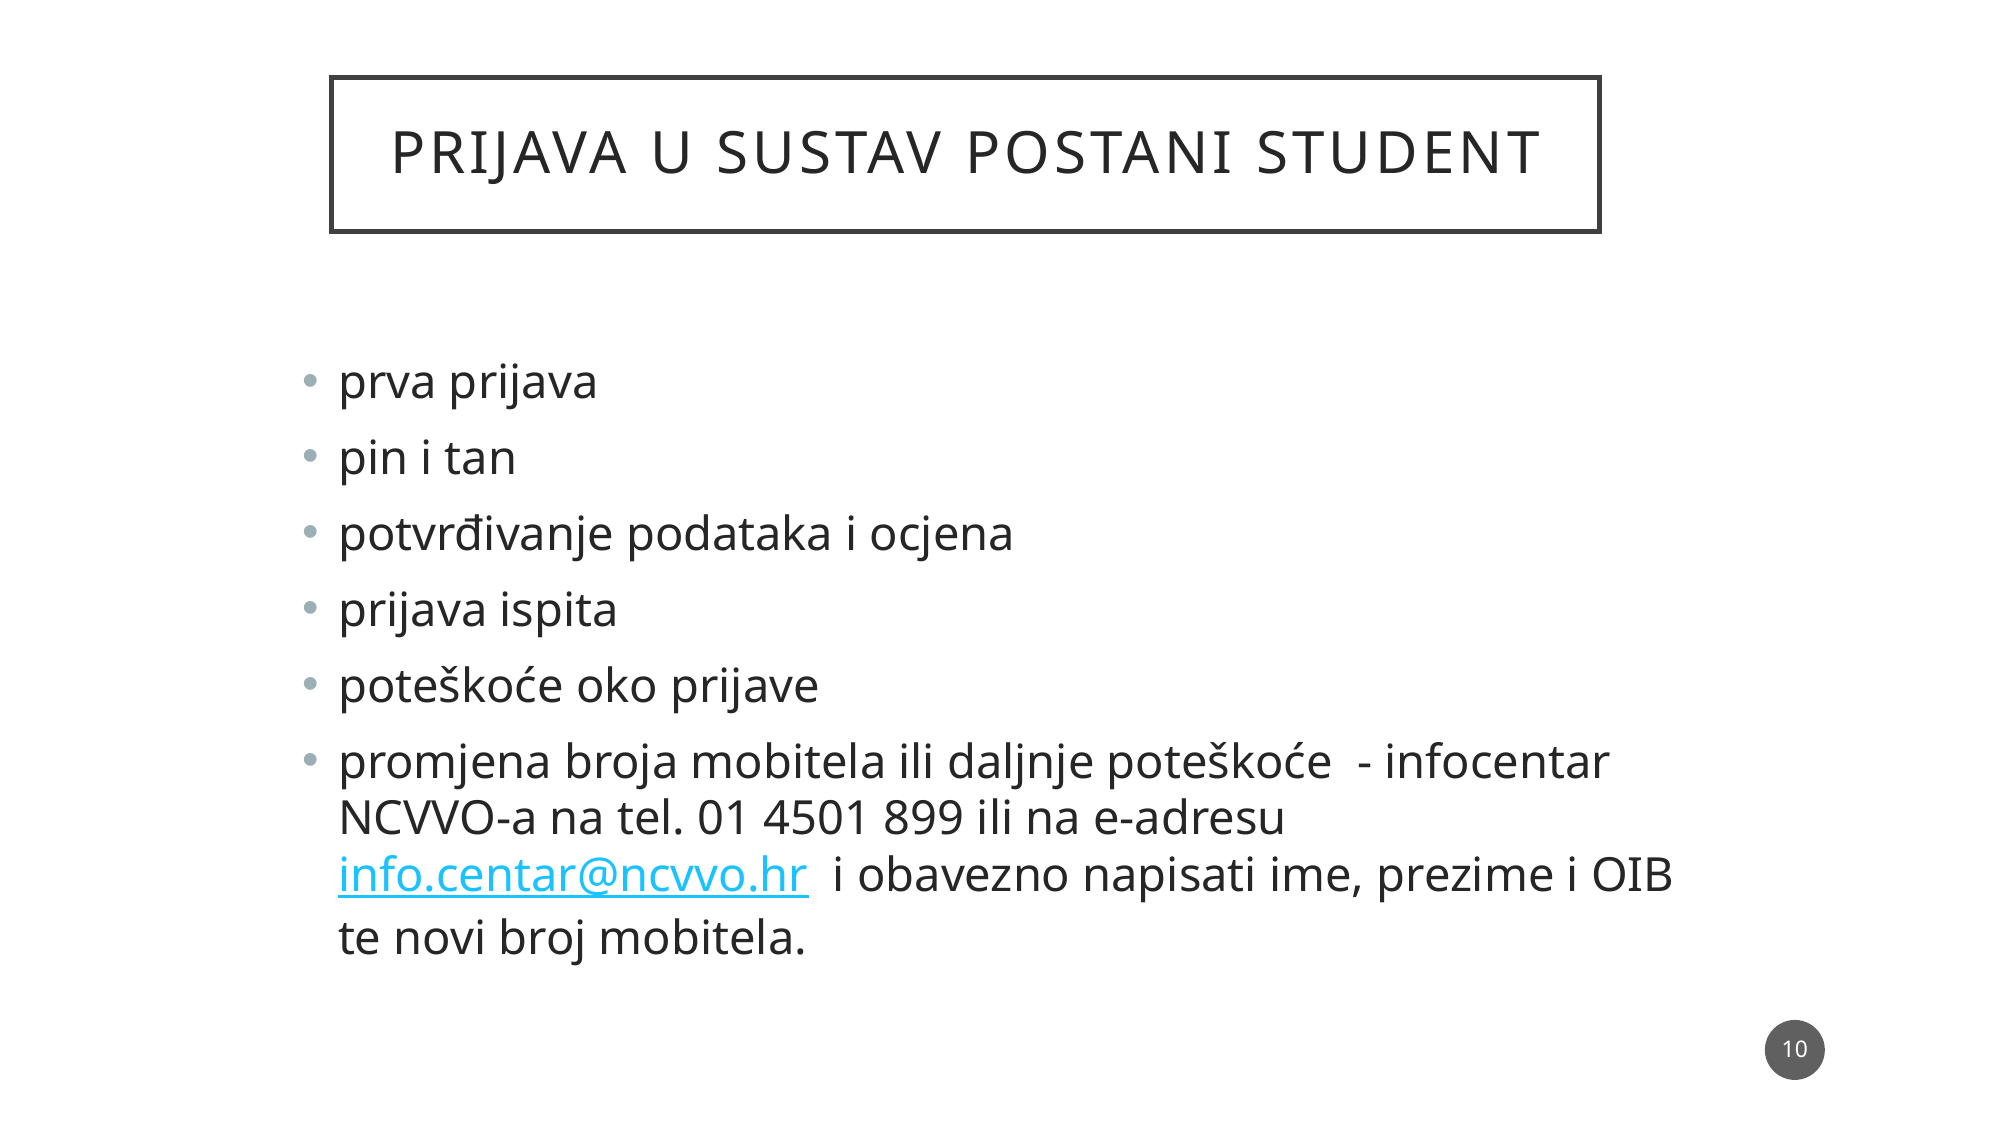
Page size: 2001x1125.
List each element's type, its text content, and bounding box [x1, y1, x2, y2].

slide_number 10 [1764, 1019, 1825, 1080]
title PRIJAVA u sustav POSTANI STUDENT [329, 75, 1602, 234]
list prva prijava pin i tan potvrđivanje podataka i ocjena prijava ispita poteškoće oko prijave promjena broja mobitela ili daljnje poteškoće - infocentar NCVVO-a na tel. 01 4501 899 ili na e-adresu info.centar@ncvvo.hr i obavezno napisati ime, prezime i OIB te novi broj mobitela. [287, 344, 1713, 975]
